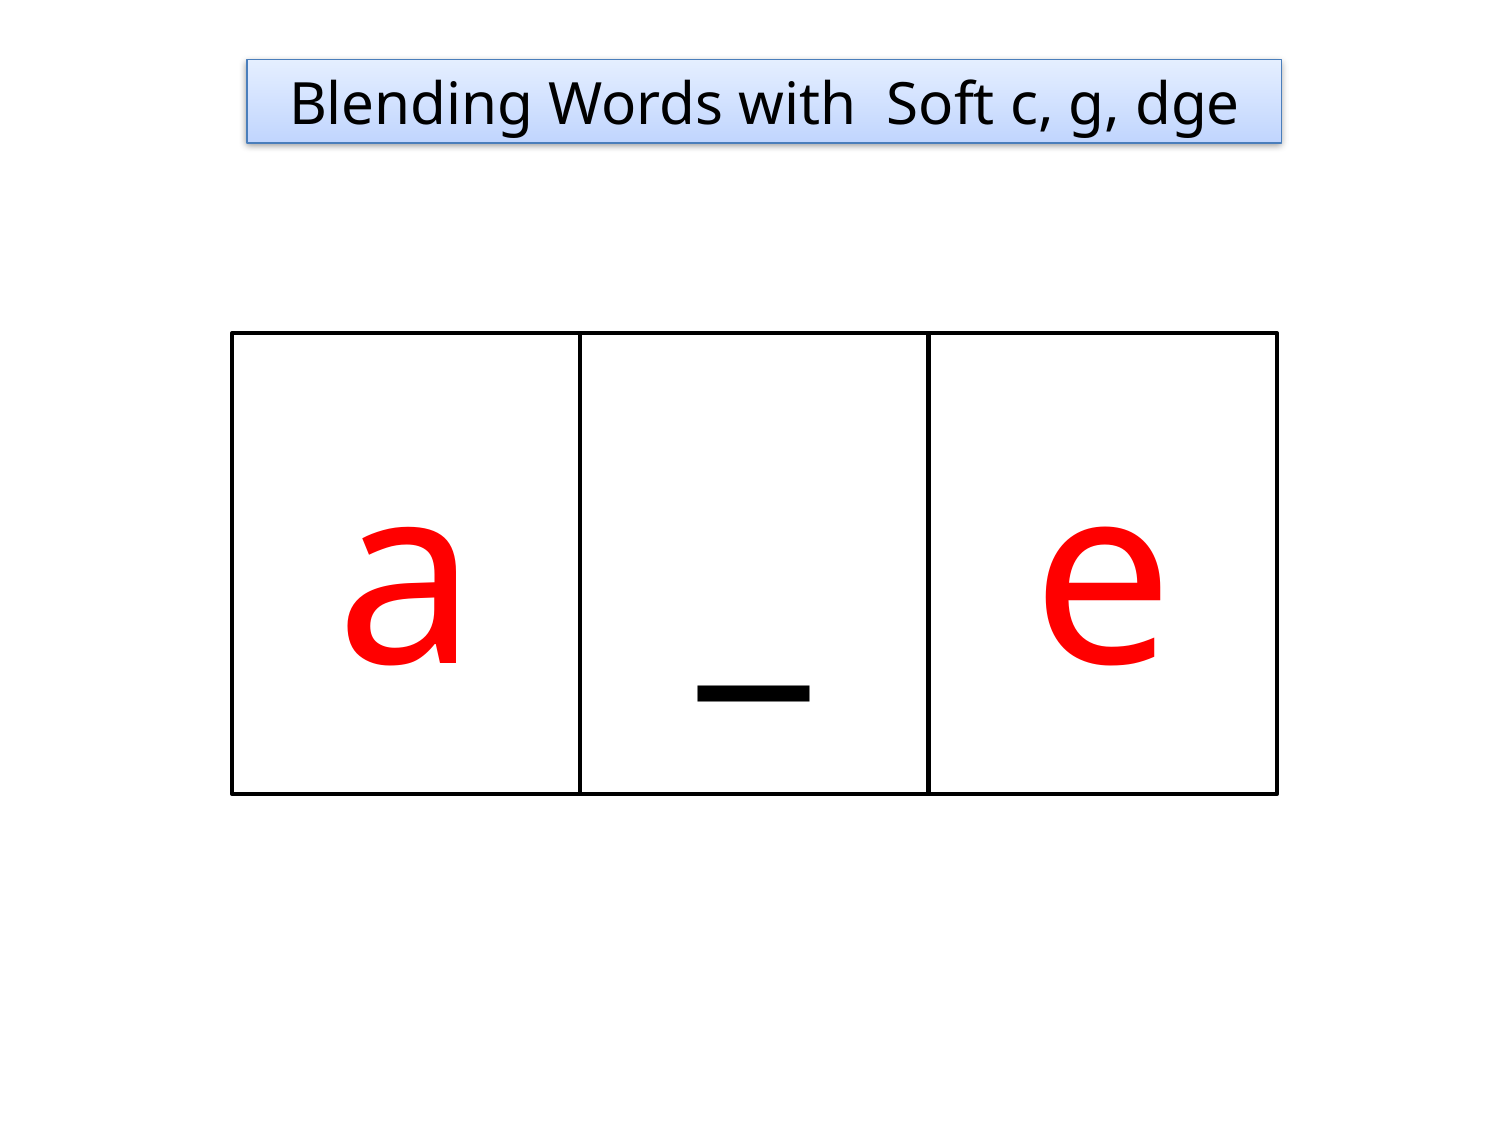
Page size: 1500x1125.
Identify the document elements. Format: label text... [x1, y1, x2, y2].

text_box Blending Words with Soft c, g, dge [246, 59, 1282, 144]
text_box _ [578, 331, 926, 796]
text_box a [230, 331, 578, 796]
text_box e [926, 331, 1279, 796]
